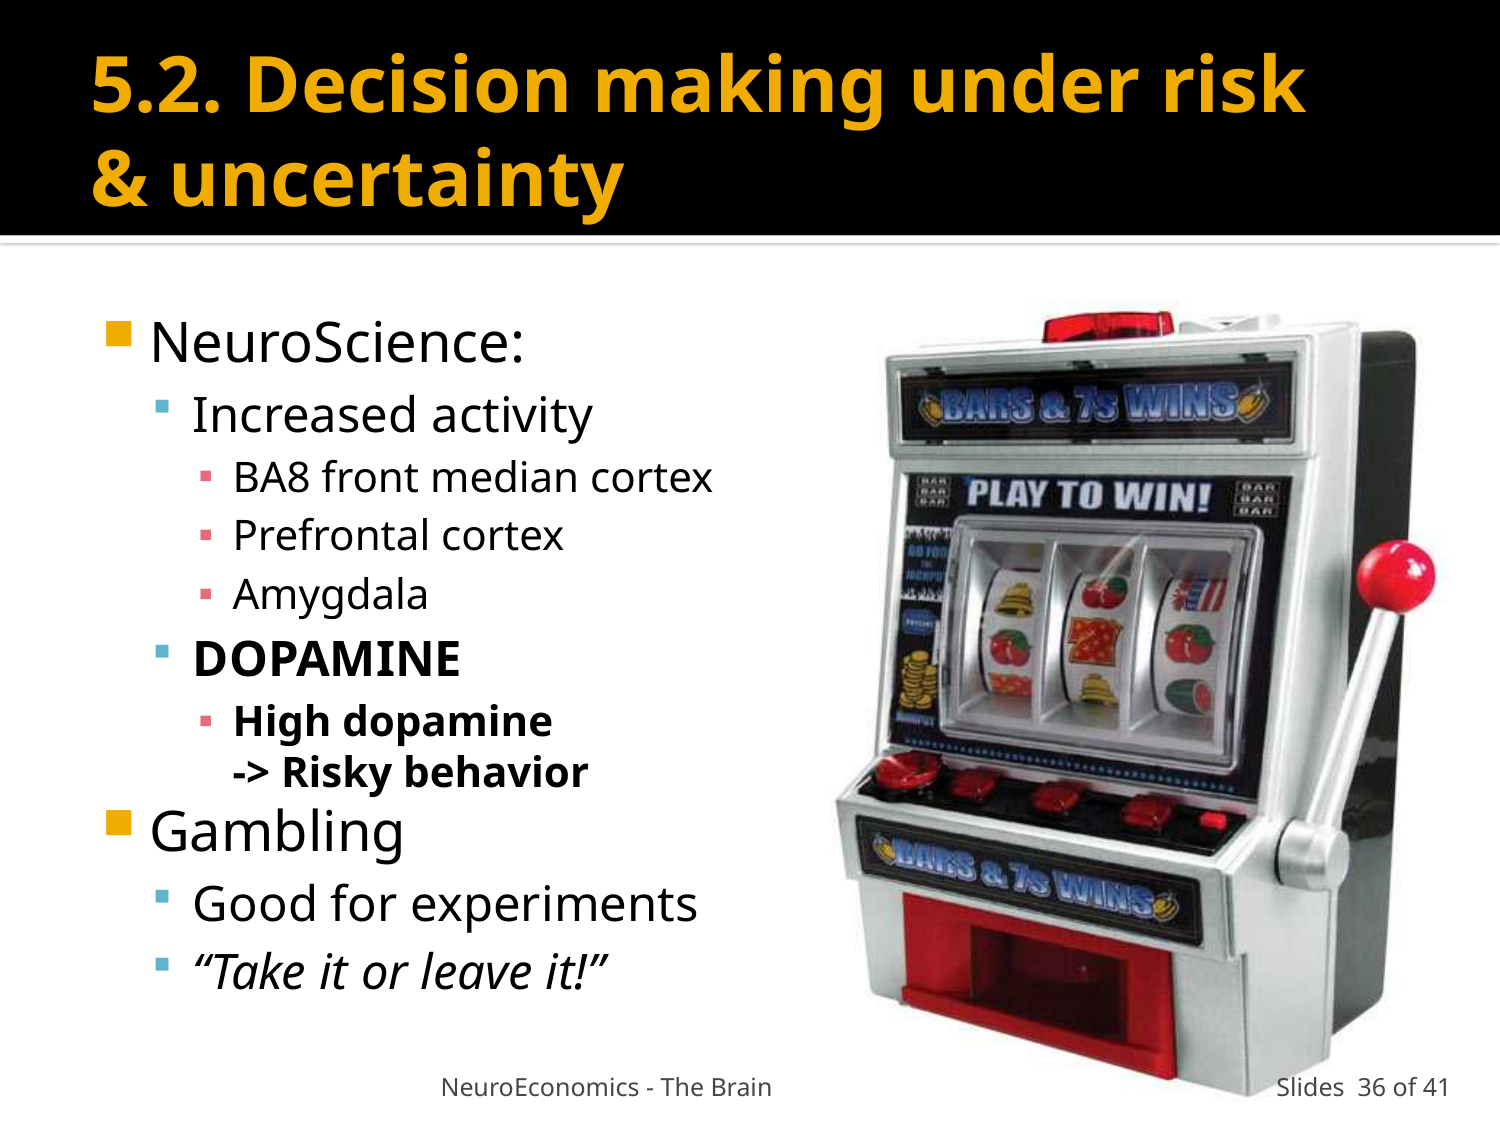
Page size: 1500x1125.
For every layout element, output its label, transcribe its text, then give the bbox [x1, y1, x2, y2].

list NeuroScience: Increased activity BA8 front median cortex Prefrontal cortex Amygdala DOPAMINE High dopamine -> Risky behavior Gambling Good for experiments “Take it or leave it!” [75, 291, 767, 1012]
picture [773, 255, 1500, 1125]
title 5.2. Decision making under risk & uncertainty [75, 25, 1425, 231]
footer NeuroEconomics - The Brain & Decision Making [433, 1062, 767, 1106]
